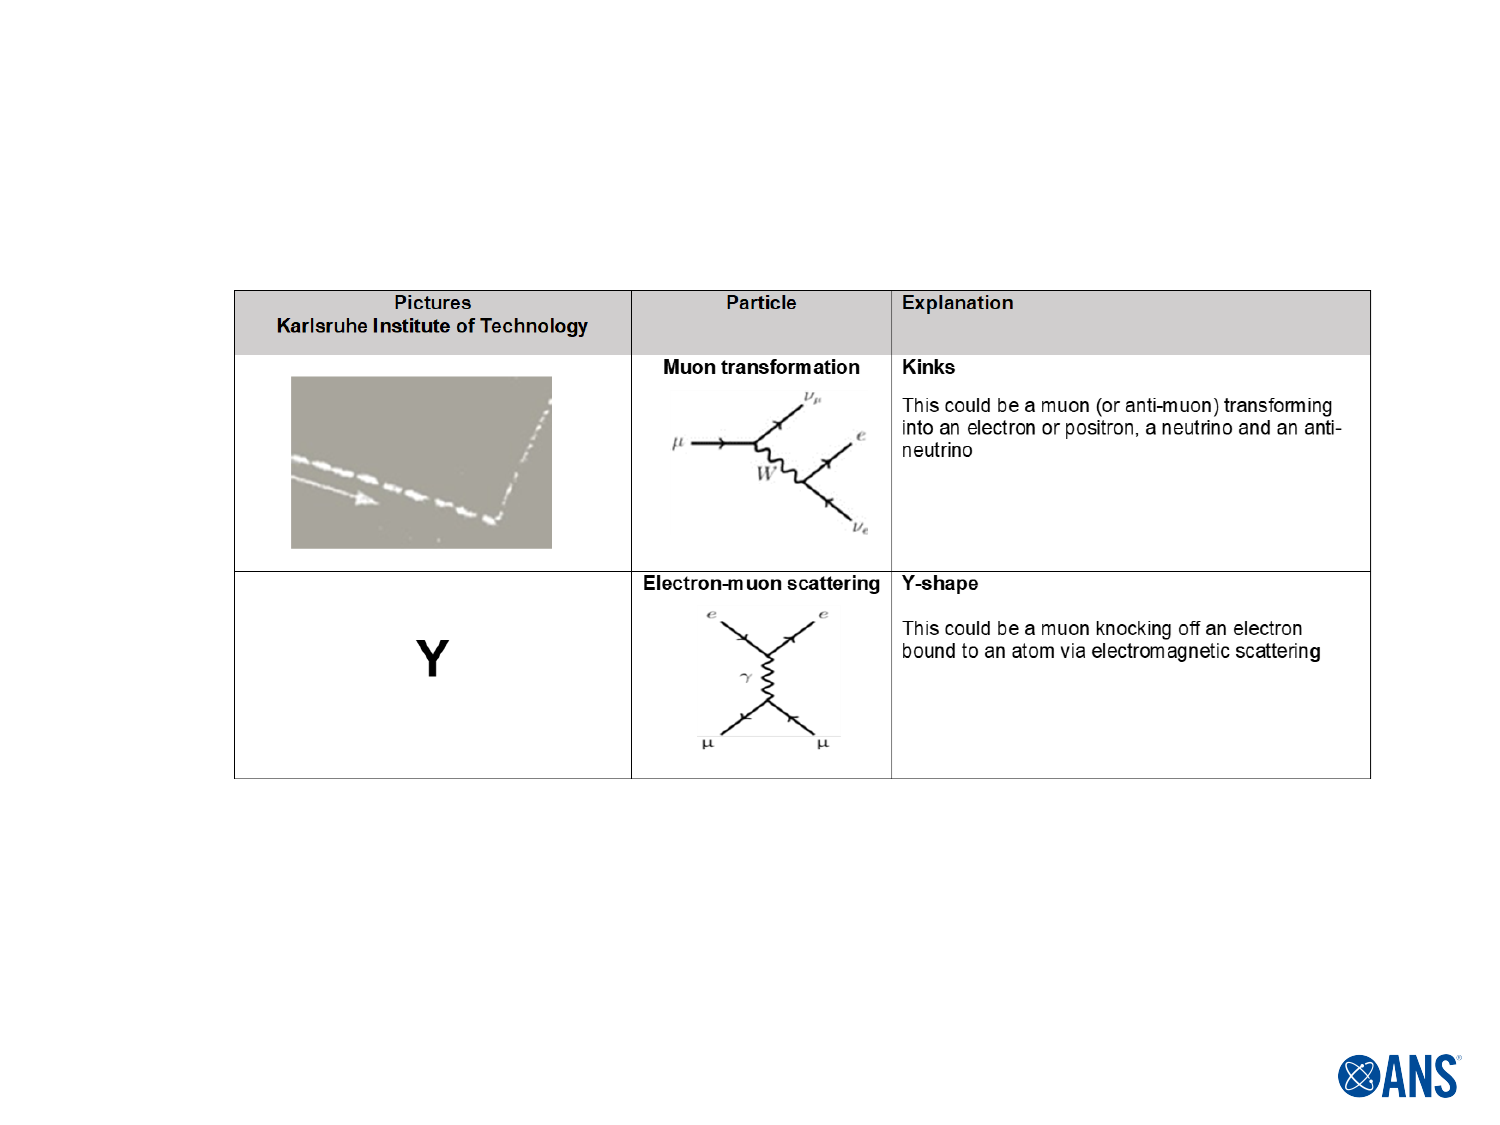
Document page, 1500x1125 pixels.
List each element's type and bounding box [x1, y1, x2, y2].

picture [1338, 1054, 1462, 1098]
list [234, 290, 1392, 822]
